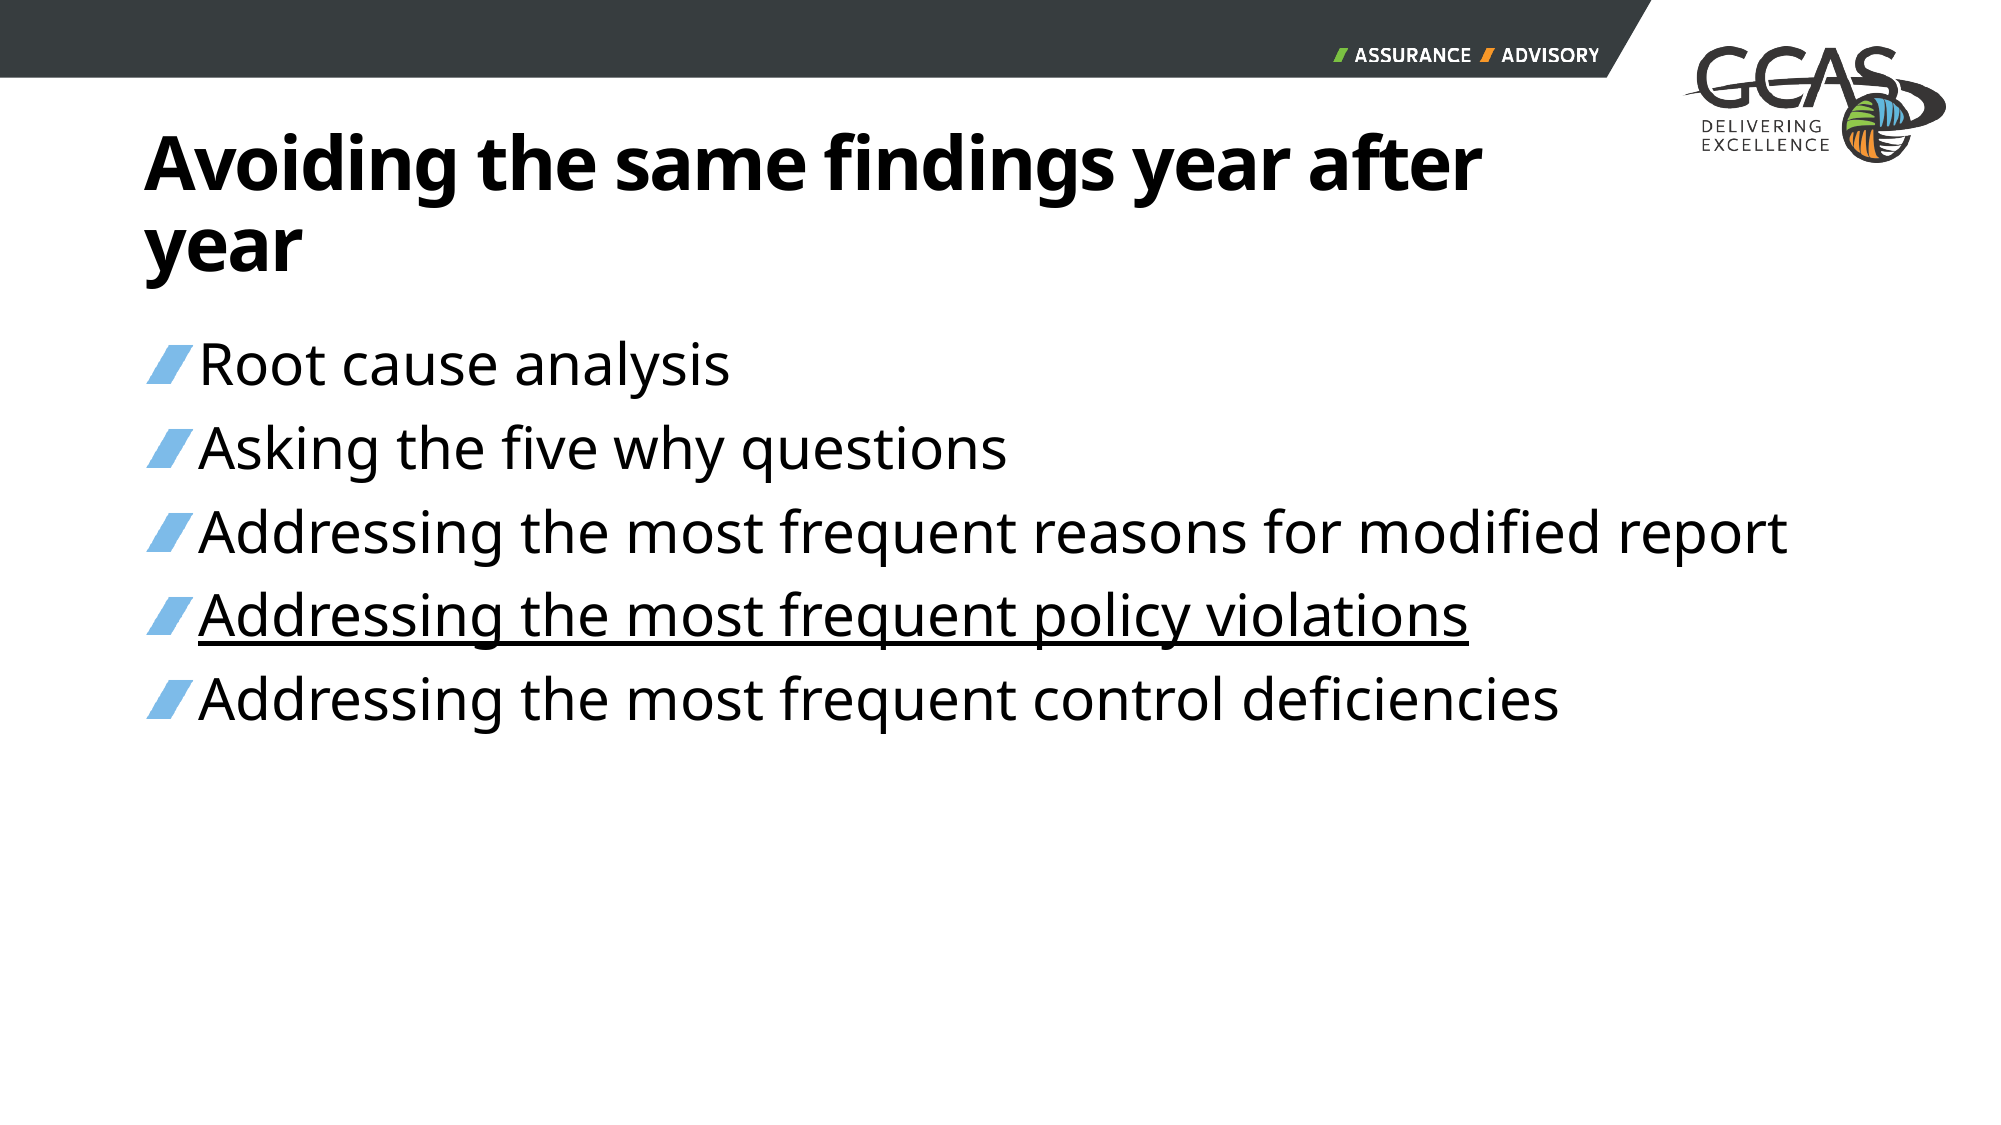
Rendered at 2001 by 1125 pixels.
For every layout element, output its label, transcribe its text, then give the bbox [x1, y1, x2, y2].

list Root cause analysis Asking the five why questions Addressing the most frequent reasons for modified report Addressing the most frequent policy violations Addressing the most frequent control deficiencies [129, 327, 1855, 1020]
picture [1682, 46, 1946, 163]
picture [144, 510, 199, 552]
picture [144, 677, 199, 719]
picture [144, 426, 199, 468]
picture [144, 342, 199, 384]
picture [144, 594, 199, 635]
title Avoiding the same findings year after year [129, 110, 1599, 296]
